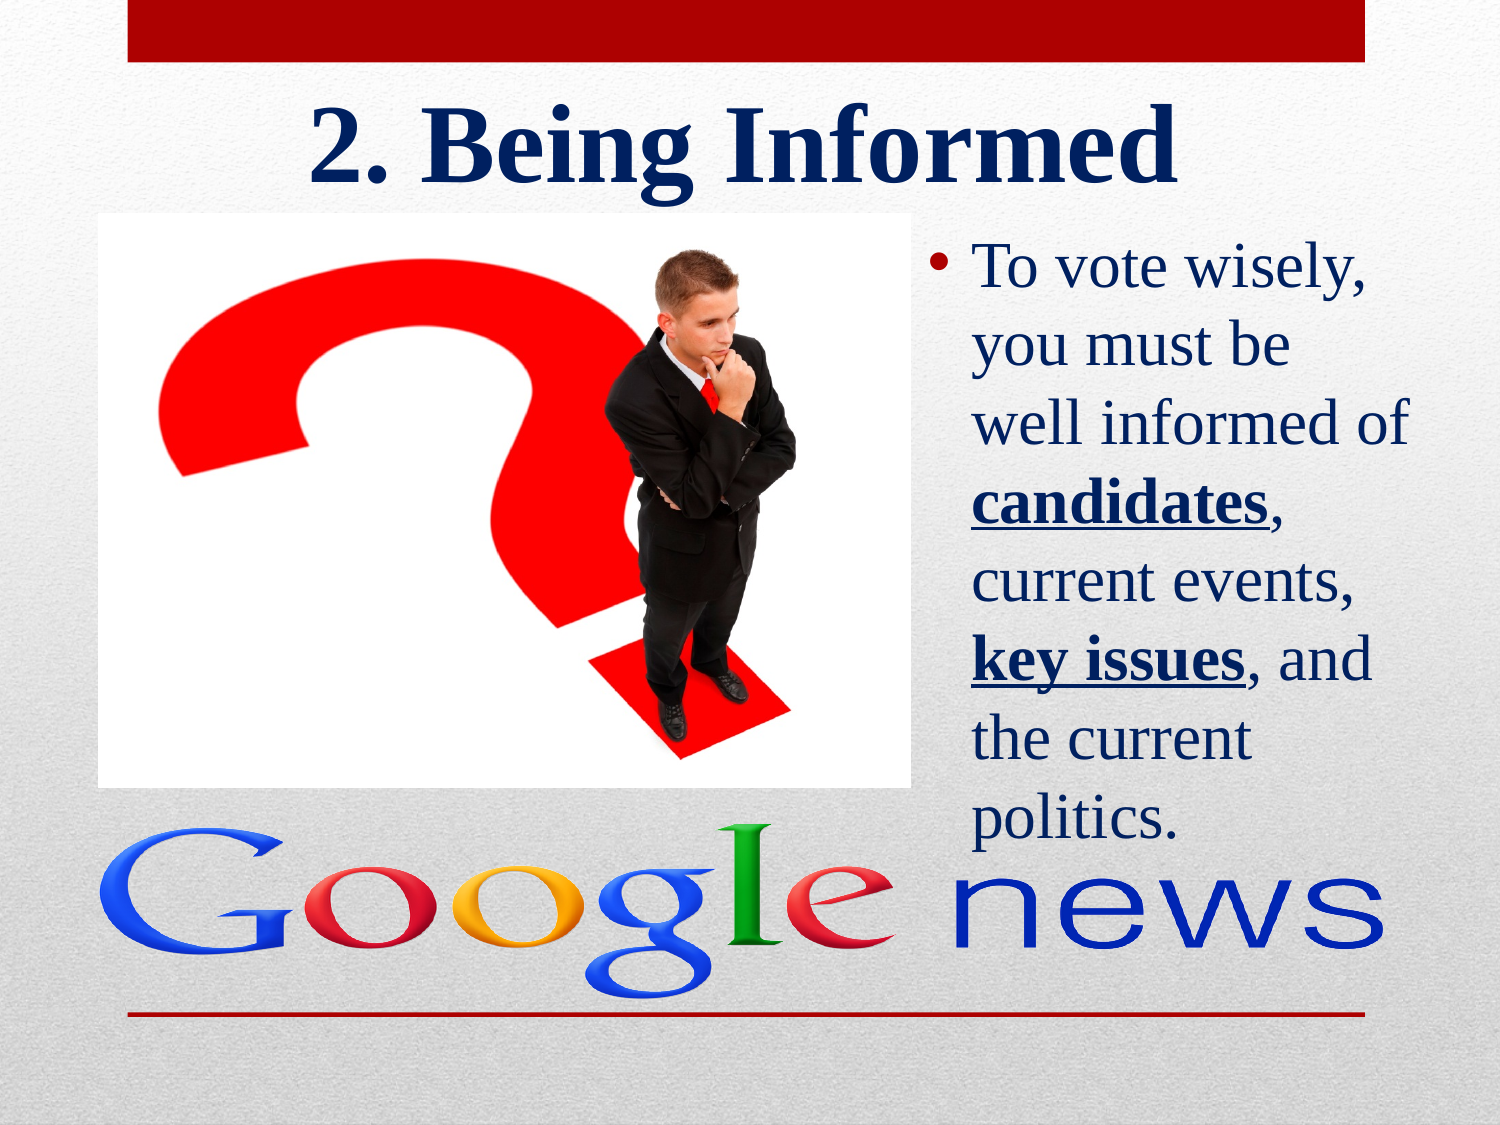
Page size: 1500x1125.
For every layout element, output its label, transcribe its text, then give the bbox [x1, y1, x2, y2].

picture [97, 213, 912, 789]
text_box 2. Being Informed [125, 62, 1363, 213]
picture [99, 824, 1383, 1001]
list To vote wisely, you must be well informed of candidates, current events, key issues, and the current politics. [912, 213, 1435, 875]
